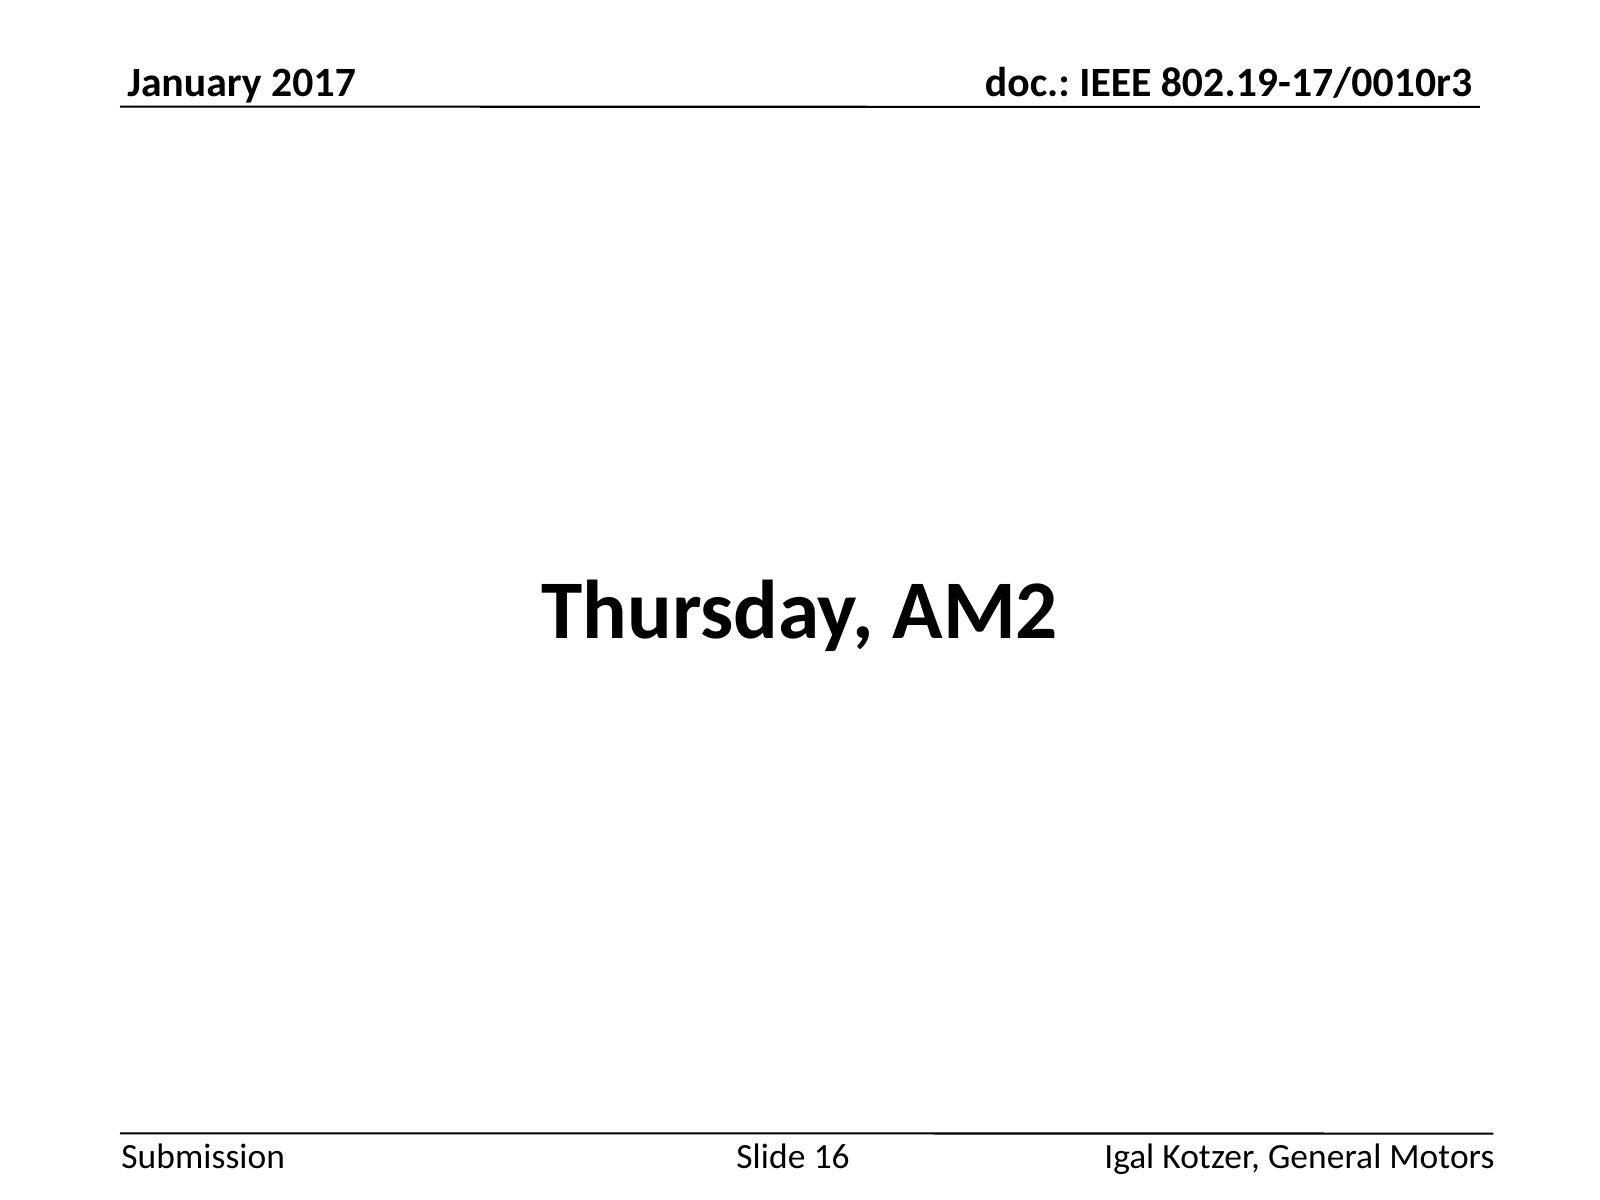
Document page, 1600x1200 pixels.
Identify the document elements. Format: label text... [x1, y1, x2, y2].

footer Igal Kotzer, General Motors [937, 1132, 1495, 1177]
slide_number Slide 16 [733, 1132, 854, 1197]
